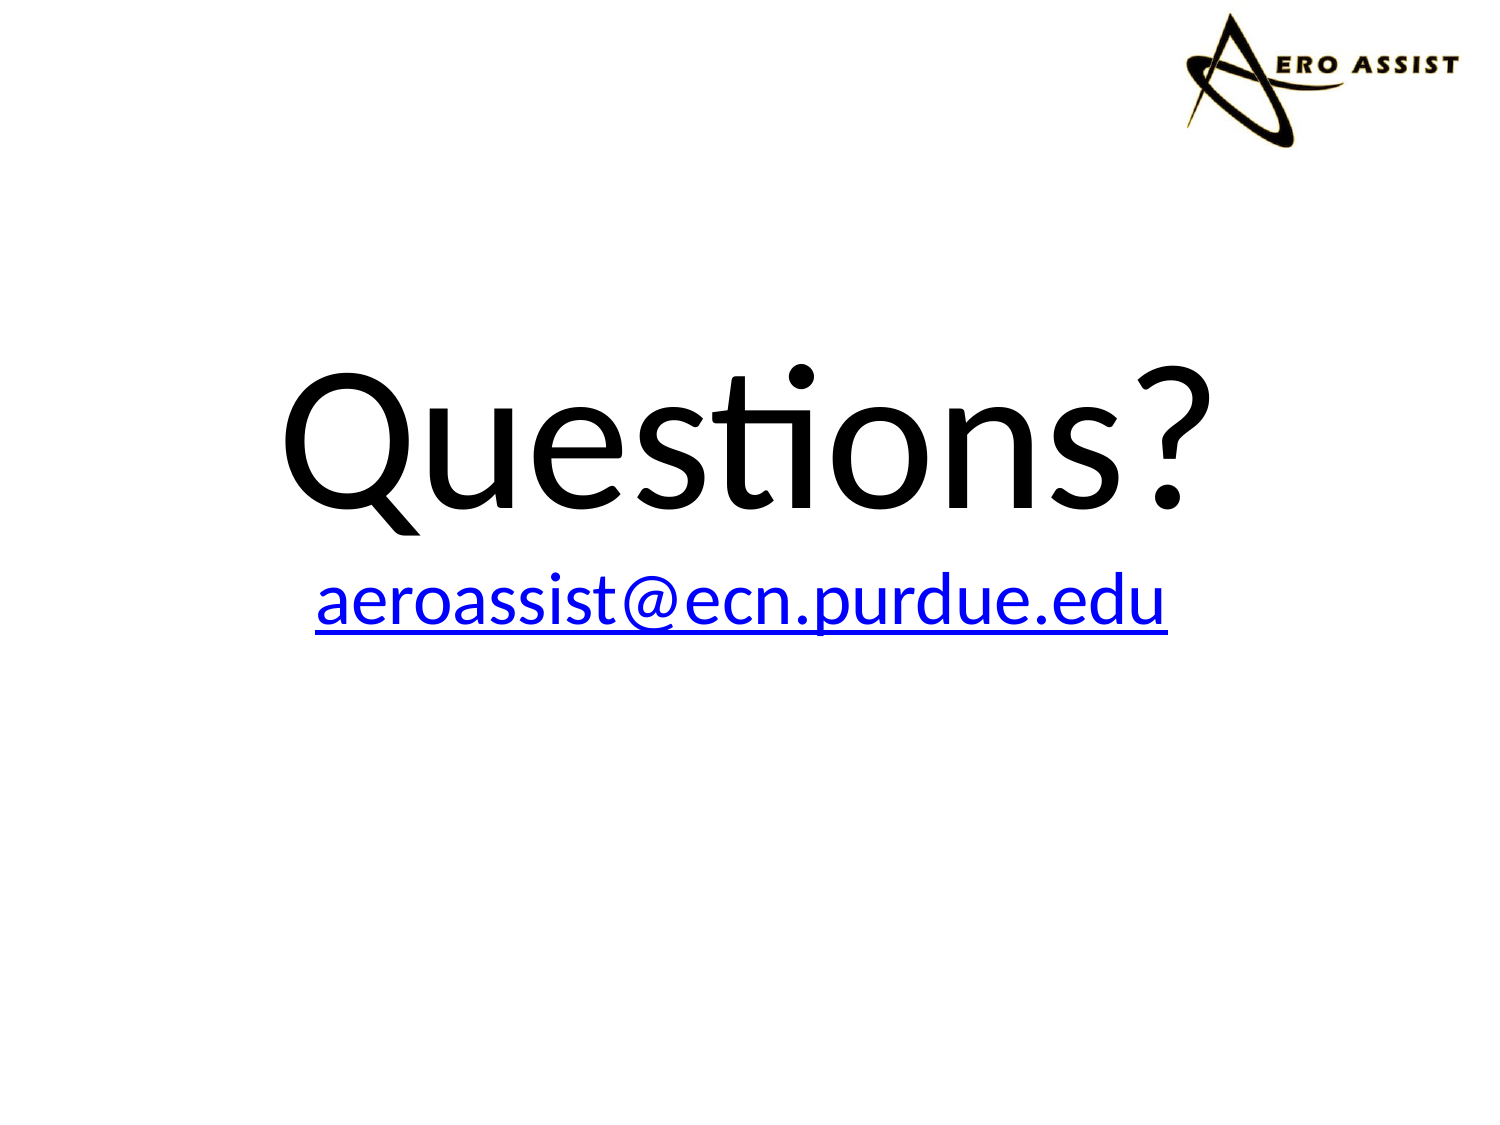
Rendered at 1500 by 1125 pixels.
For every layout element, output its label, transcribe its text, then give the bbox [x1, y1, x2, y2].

picture [1169, 2, 1500, 151]
title Questions? aeroassist@ecn.purdue.edu [112, 349, 1388, 591]
